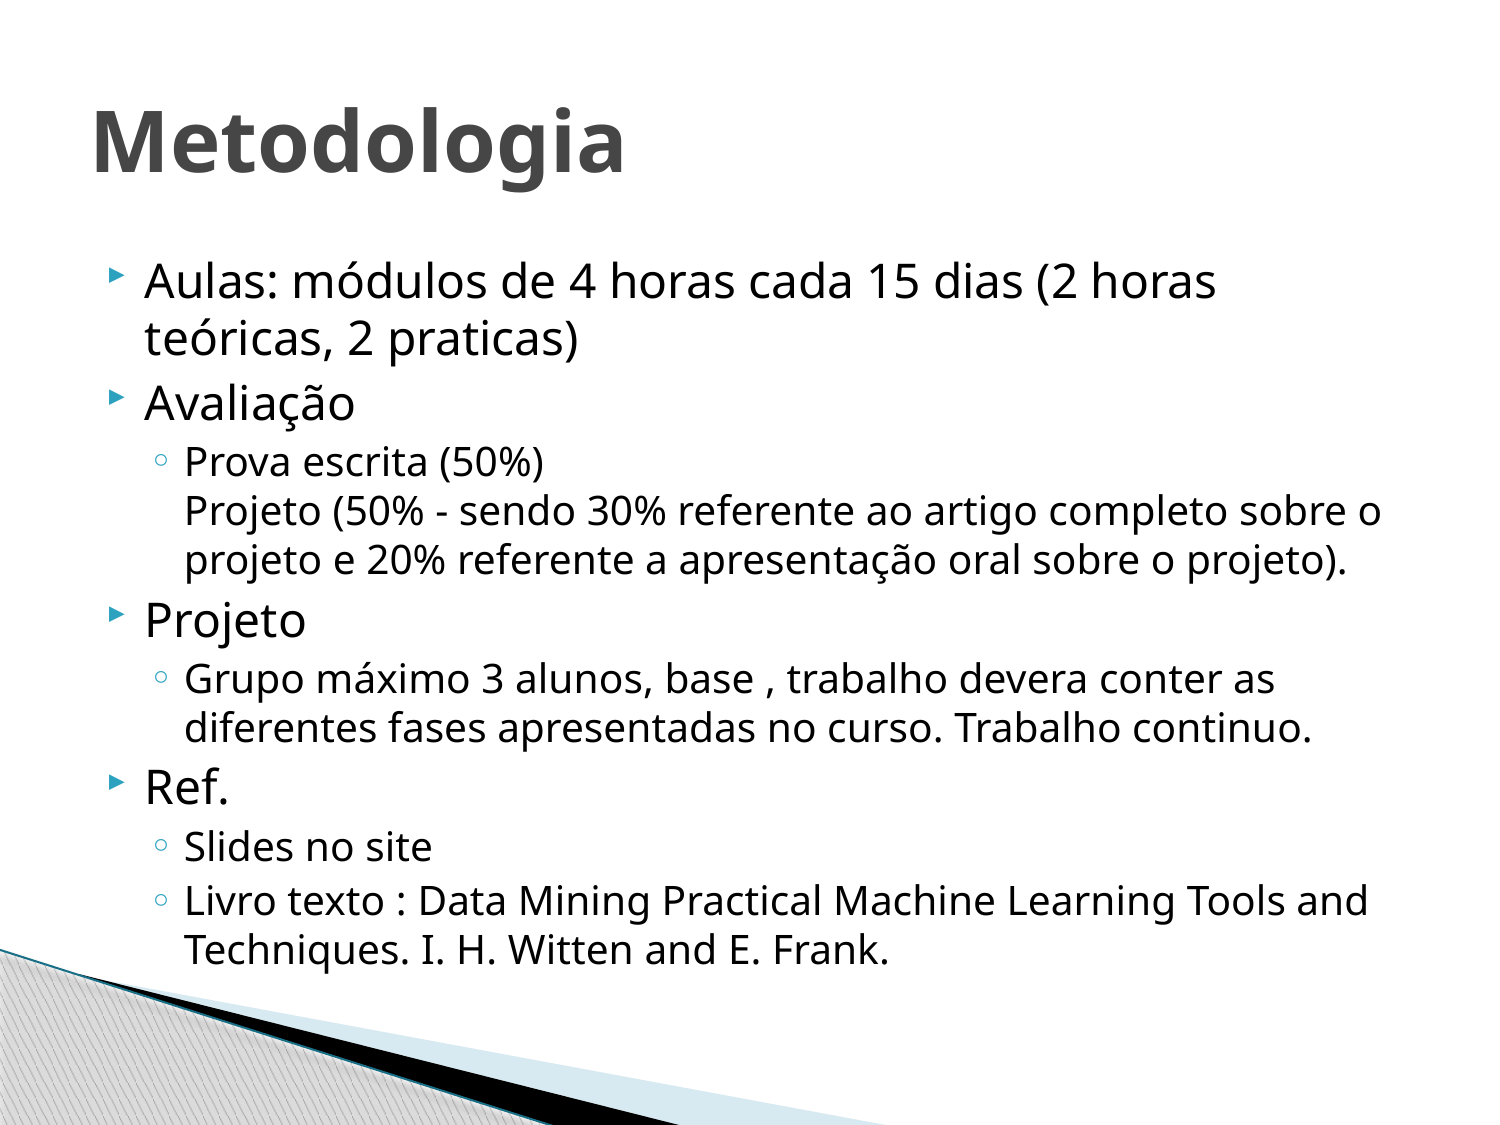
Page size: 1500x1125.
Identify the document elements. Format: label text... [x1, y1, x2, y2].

title Metodologia [75, 45, 1425, 233]
list Aulas: módulos de 4 horas cada 15 dias (2 horas teóricas, 2 praticas) Avaliação Prova escrita (50%) Projeto (50% - sendo 30% referente ao artigo completo sobre o projeto e 20% referente a apresentação oral sobre o projeto). Projeto Grupo máximo 3 alunos, base , trabalho devera conter as diferentes fases apresentadas no curso. Trabalho continuo. Ref. Slides no site Livro texto : Data Mining Practical Machine Learning Tools and Techniques. I. H. Witten and E. Frank. [74, 242, 1426, 986]
